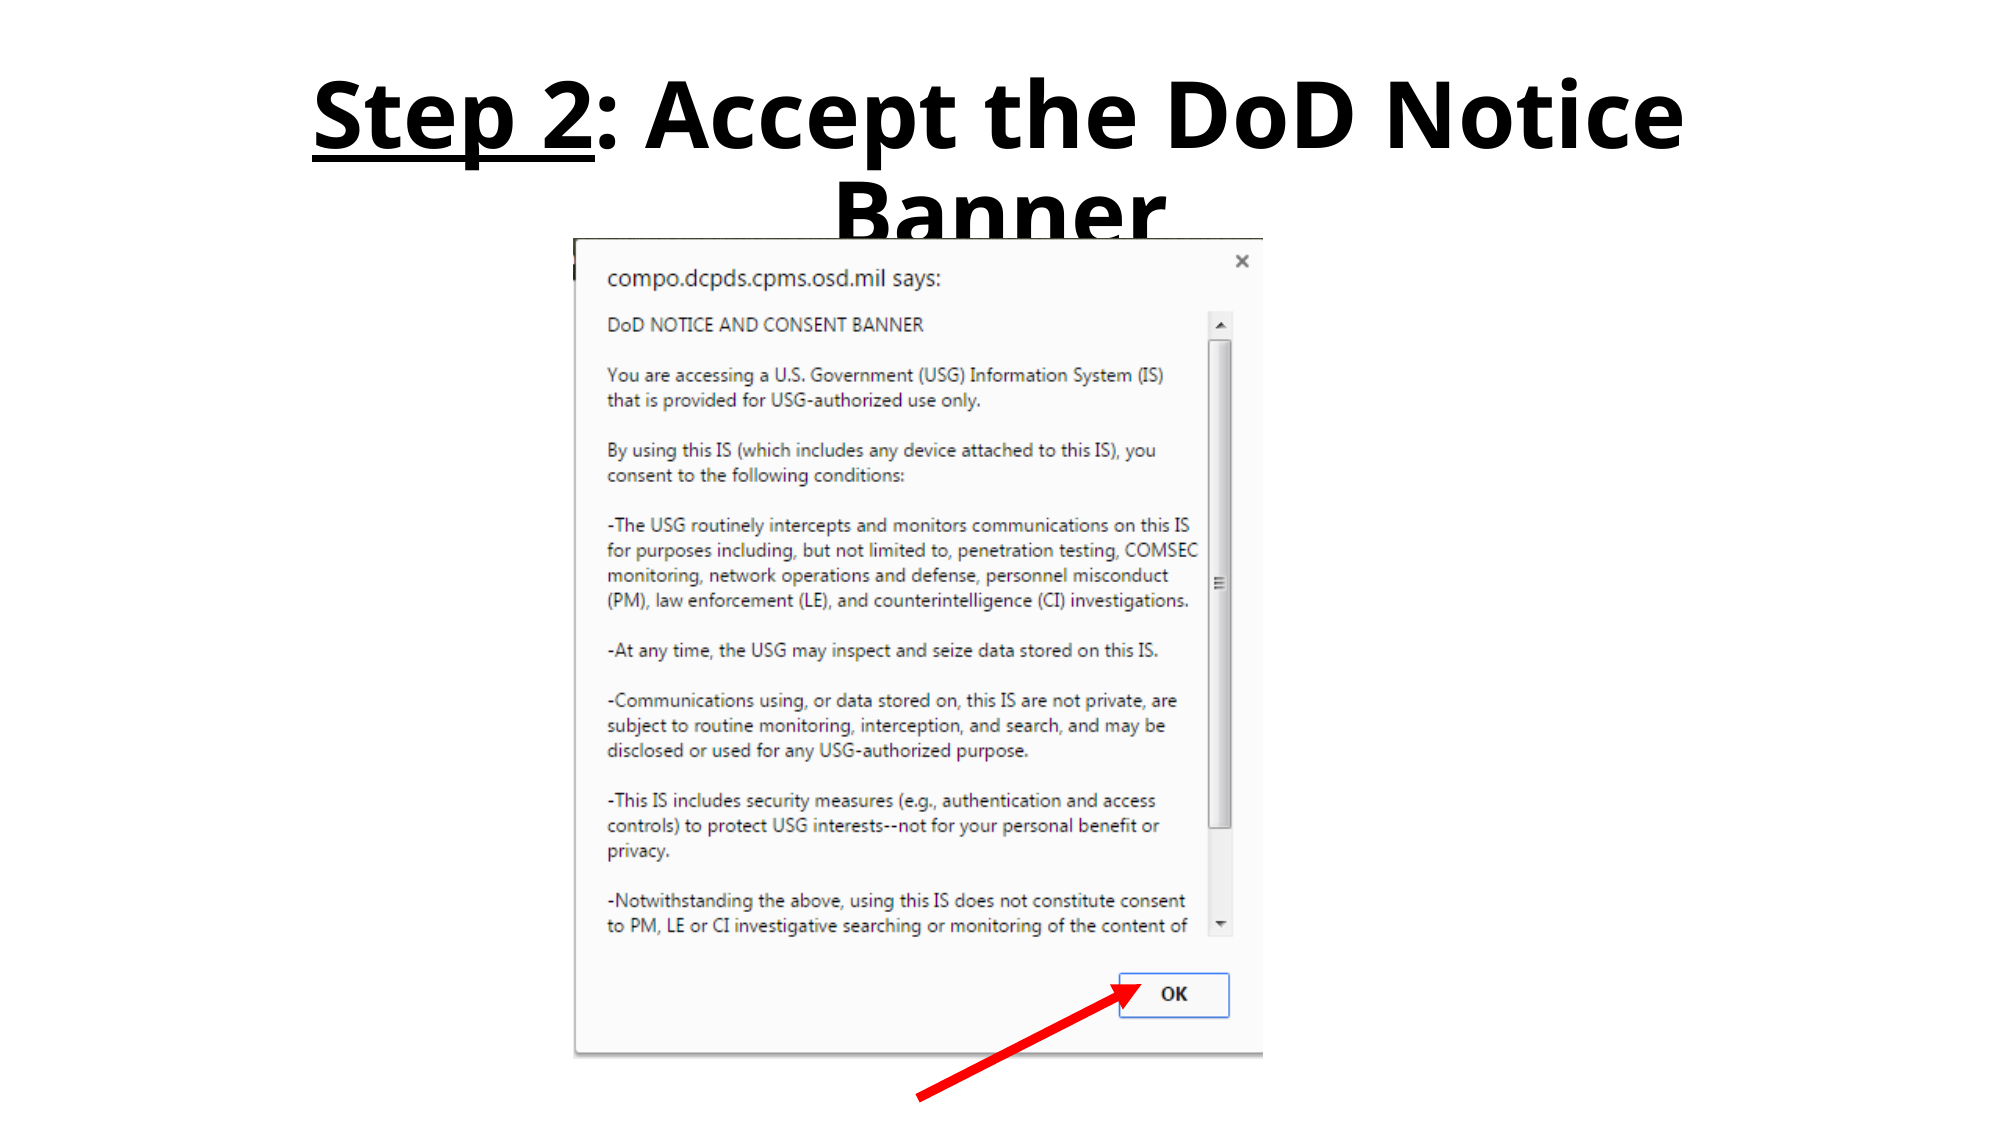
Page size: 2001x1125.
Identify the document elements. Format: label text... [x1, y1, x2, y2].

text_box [917, 984, 1142, 1099]
title Step 2: Accept the DoD Notice Banner [137, 59, 1863, 278]
picture [572, 238, 1263, 1059]
